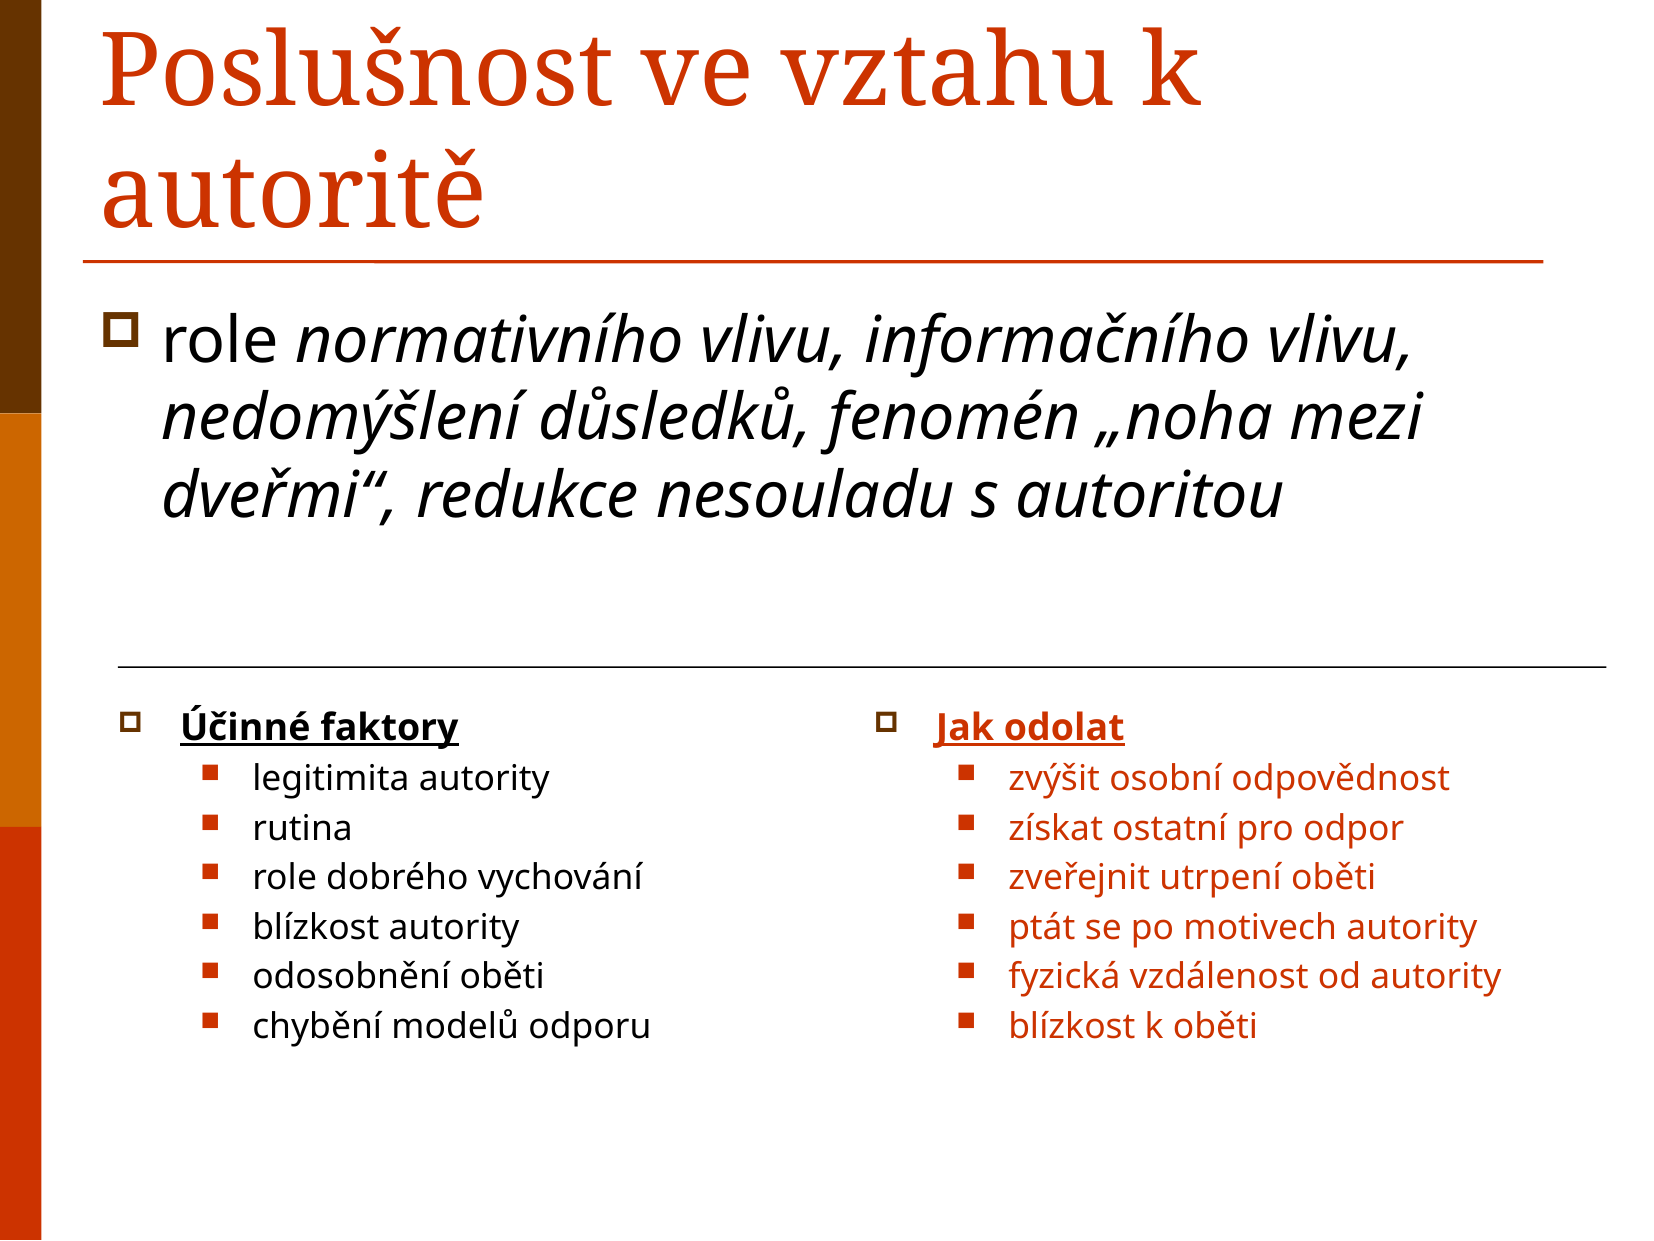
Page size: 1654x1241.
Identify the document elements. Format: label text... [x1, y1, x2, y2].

text_box Účinné faktory legitimita autority rutina role dobrého vychování blízkost autority odosobnění oběti chybění modelů odporu [117, 702, 815, 1164]
title Poslušnost ve vztahu k autoritě [82, 50, 1572, 257]
list role normativního vlivu, informačního vlivu, nedomýšlení důsledků, fenomén „noha mezi dveřmi“, redukce nesouladu s autoritou [82, 289, 1572, 603]
text_box Jak odolat zvýšit osobní odpovědnost získat ostatní pro odpor zveřejnit utrpení oběti ptát se po motivech autority fyzická vzdálenost od autority blízkost k oběti [873, 702, 1571, 1164]
